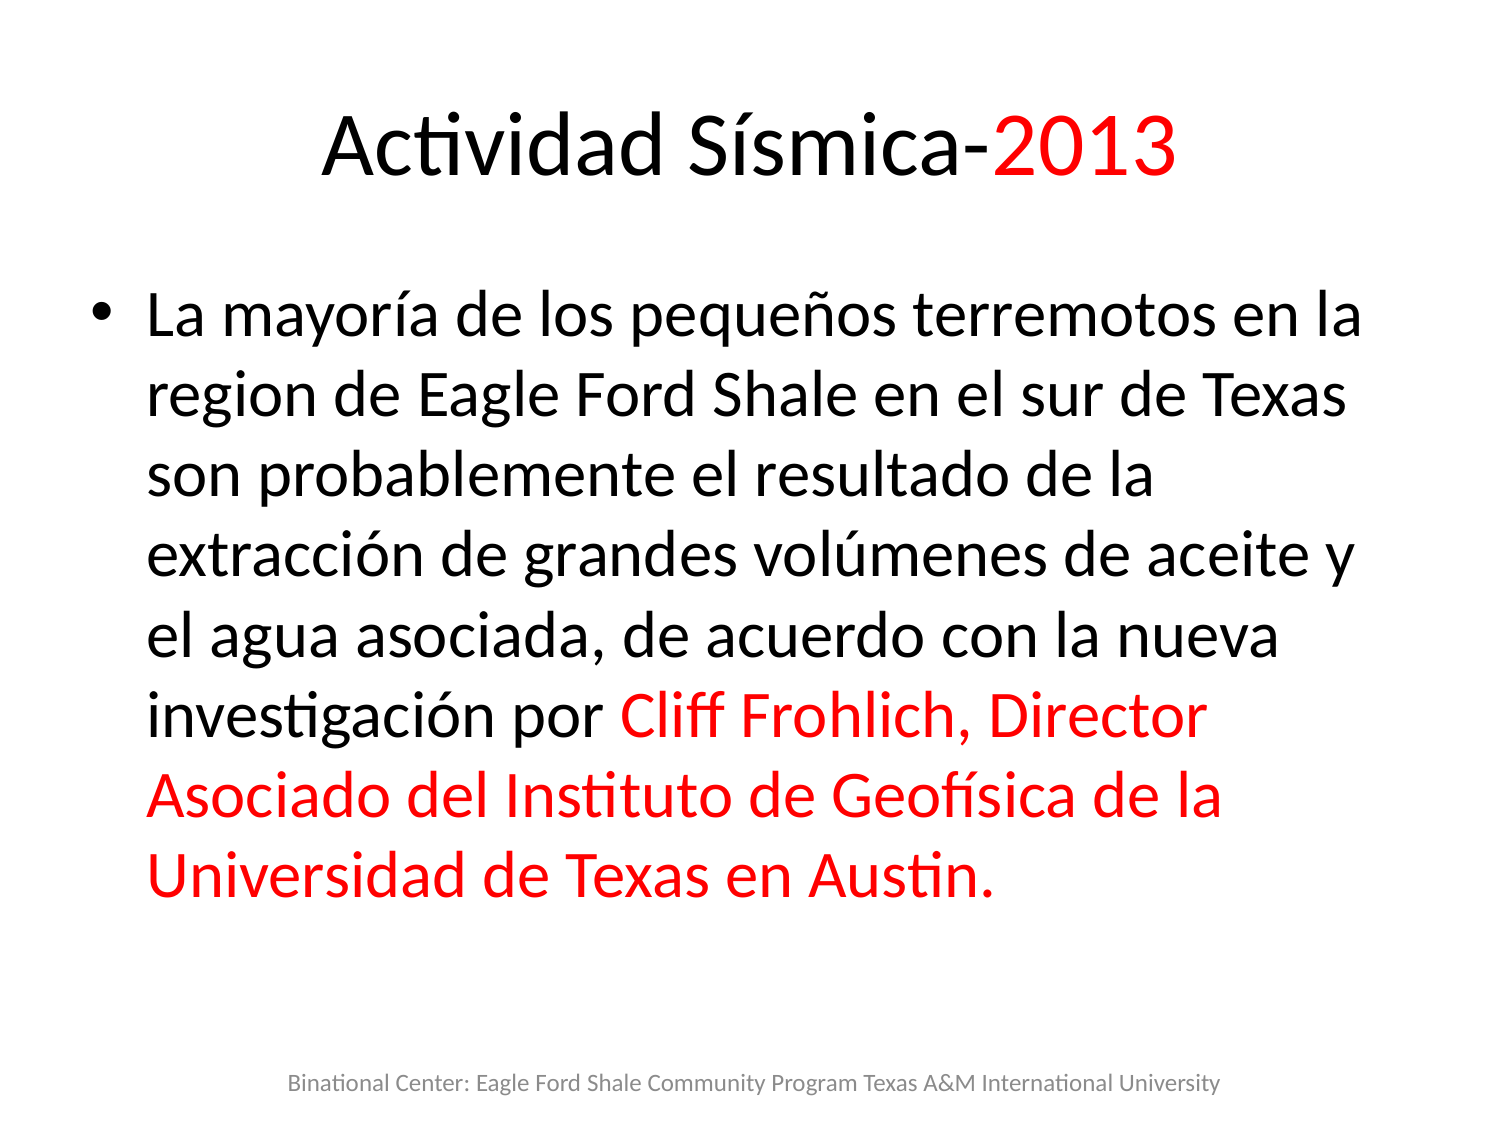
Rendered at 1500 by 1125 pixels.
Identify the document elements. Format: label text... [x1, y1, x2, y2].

list La mayoría de los pequeños terremotos en la region de Eagle Ford Shale en el sur de Texas son probablemente el resultado de la extracción de grandes volúmenes de aceite y el agua asociada, de acuerdo con la nueva investigación por Cliff Frohlich, Director Asociado del Instituto de Geofísica de la Universidad de Texas en Austin. [75, 262, 1425, 1005]
footer Binational Center: Eagle Ford Shale Community Program Texas A&M International University [237, 1050, 1238, 1113]
title Actividad Sísmica-2013 [75, 45, 1425, 233]
